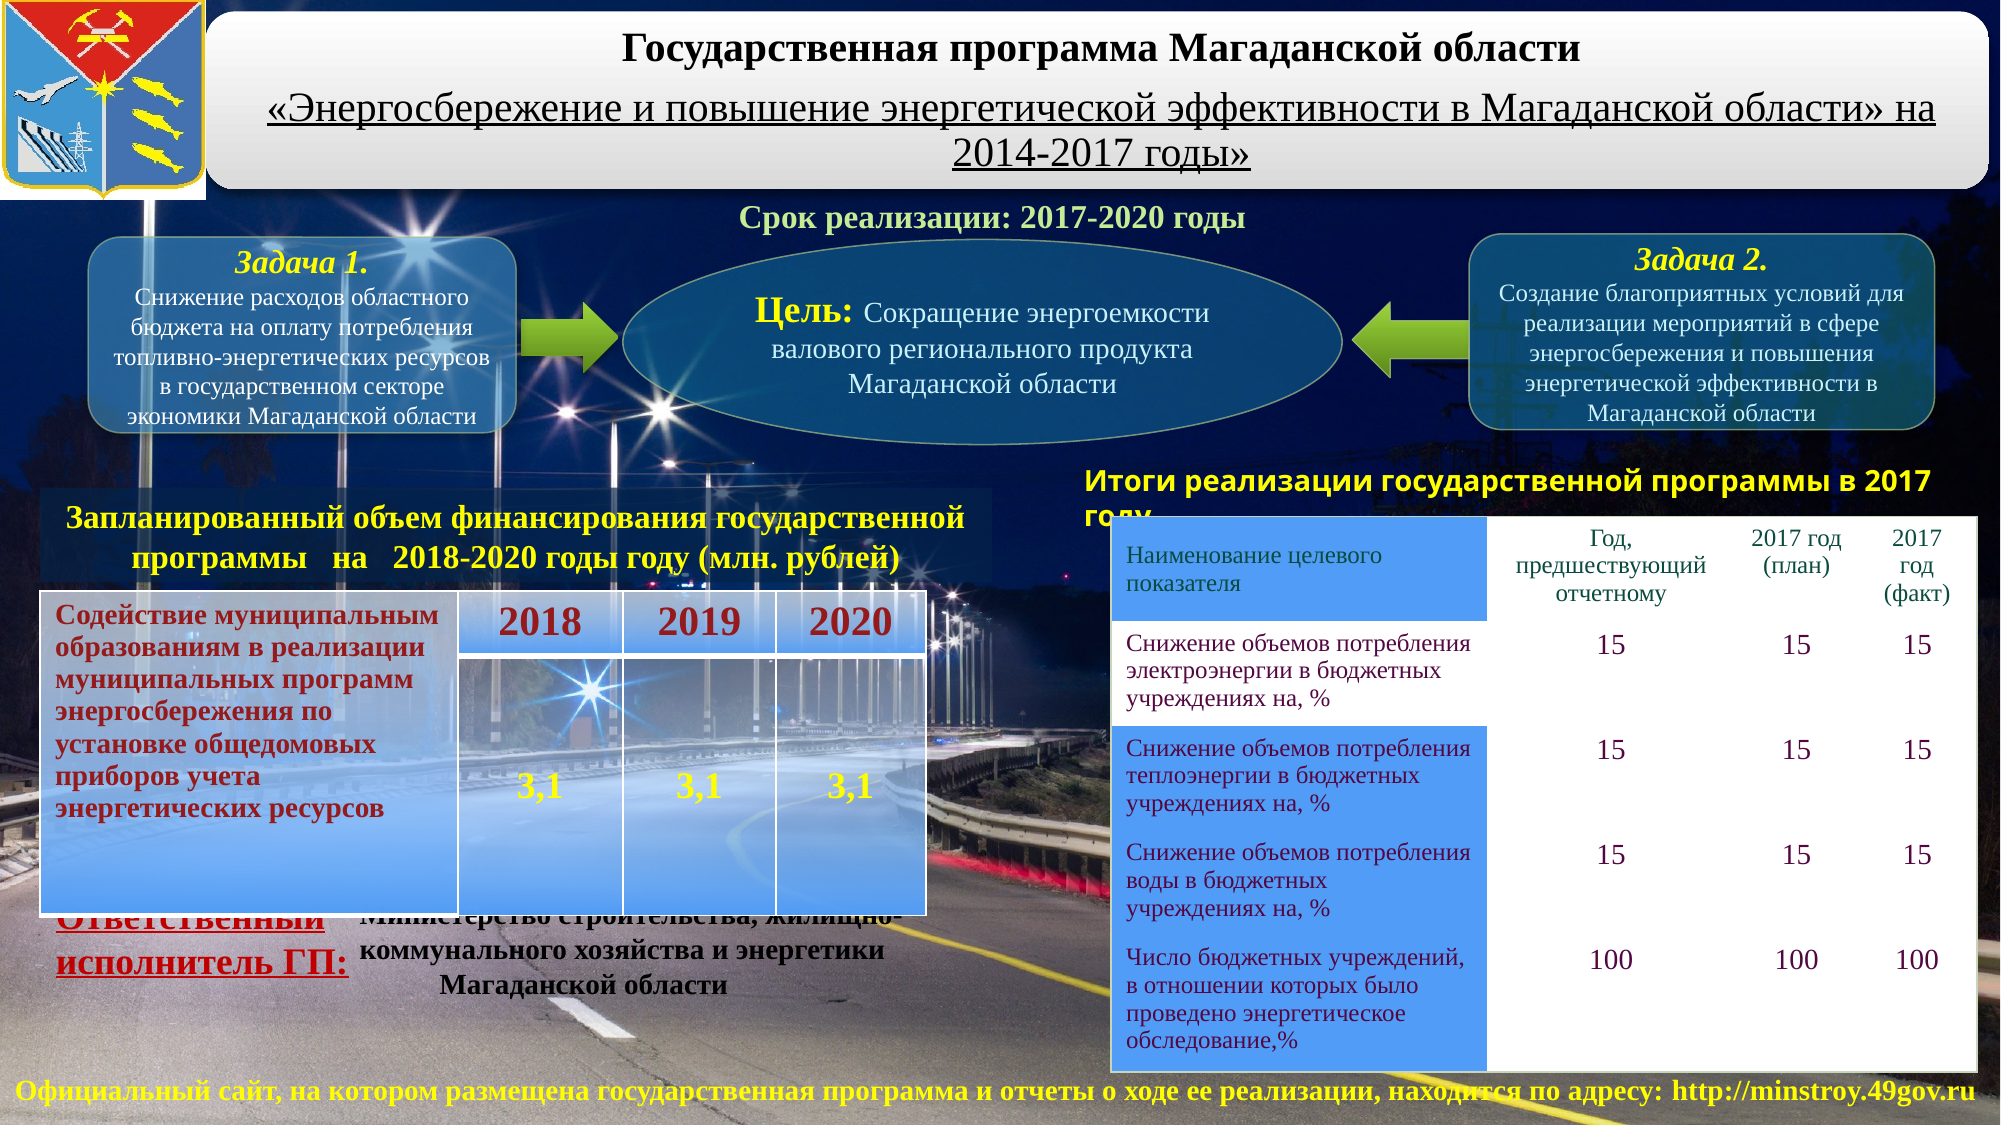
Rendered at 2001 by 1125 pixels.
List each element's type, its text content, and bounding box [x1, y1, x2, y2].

text_box Задача 1. Снижение расходов областного бюджета на оплату потребления топливно-энергетических ресурсов в государственном секторе экономики Магаданской области [87, 236, 517, 434]
text_box Цель: Сокращение энергоемкости валового регионального продукта Магаданской области [622, 238, 1343, 446]
text_box Запланированный объем финансирования государственной программы на 2018-2020 годы году (млн. рублей) [40, 487, 993, 583]
table_header 2018 [459, 592, 622, 653]
table_cell 15 [1736, 621, 1857, 726]
table_cell 100 [1736, 936, 1857, 1029]
table_header 2017 год (план) [1736, 517, 1857, 621]
table_cell 3,1 [777, 659, 925, 915]
text_box Официальный сайт, на котором размещена государственная программа и отчеты о ходе ее реализации, находится по адресу: http://minstroy.49gov.ru [0, 1029, 2000, 1114]
table_cell 15 [1736, 831, 1857, 936]
table_cell 15 [1487, 621, 1736, 726]
table_cell Снижение объемов потребления воды в бюджетных учреждениях на, % [1112, 831, 1487, 936]
table_cell 15 [1857, 726, 1976, 831]
text_box [1351, 301, 1467, 379]
text_box Итоги реализации государственной программы в 2017 году [1068, 454, 2000, 540]
table_header 2019 [624, 592, 775, 653]
table_cell Снижение объемов потребления теплоэнергии в бюджетных учреждениях на, % [1112, 726, 1487, 831]
table_cell Число бюджетных учреждений, в отношении которых было проведено энергетическое обследование,% [1112, 936, 1487, 1029]
table_cell Снижение объемов потребления электроэнергии в бюджетных учреждениях на, % [1112, 621, 1487, 726]
text_box [526, 301, 619, 373]
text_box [206, 11, 1990, 190]
text_box Срок реализации: 2017-2020 годы [723, 190, 1262, 243]
text_box Ответственный исполнитель ГП: [41, 918, 344, 990]
table_cell 15 [1857, 831, 1976, 936]
table_cell 100 [1857, 936, 1976, 1029]
table_header Содействие муниципальным образованиям в реализации муниципальных программ энергосбережения по установке общедомовых приборов учета энергетических ресурсов [41, 592, 457, 913]
table_header Наименование целевого показателя [1112, 517, 1487, 621]
table_cell 15 [1857, 621, 1976, 726]
table_cell 100 [1487, 936, 1736, 1029]
table_header 2017 год (факт) [1857, 517, 1976, 621]
table_header 2020 [777, 592, 925, 653]
table_cell 3,1 [459, 659, 622, 915]
table_cell 15 [1487, 831, 1736, 936]
table_cell 15 [1487, 726, 1736, 831]
text_box Задача 2. Создание благоприятных условий для реализации мероприятий в сфере энергосбережения и повышения энергетической эффективности в Магаданской области [1468, 233, 1936, 431]
table_cell 15 [1736, 726, 1857, 831]
picture [0, 0, 2001, 1125]
text_box Министерство строительства, жилищно-коммунального хозяйства и энергетики Магаданской области [344, 887, 1036, 1029]
table_cell 3,1 [624, 659, 775, 915]
table_header Год, предшествующий отчетному [1487, 517, 1736, 621]
